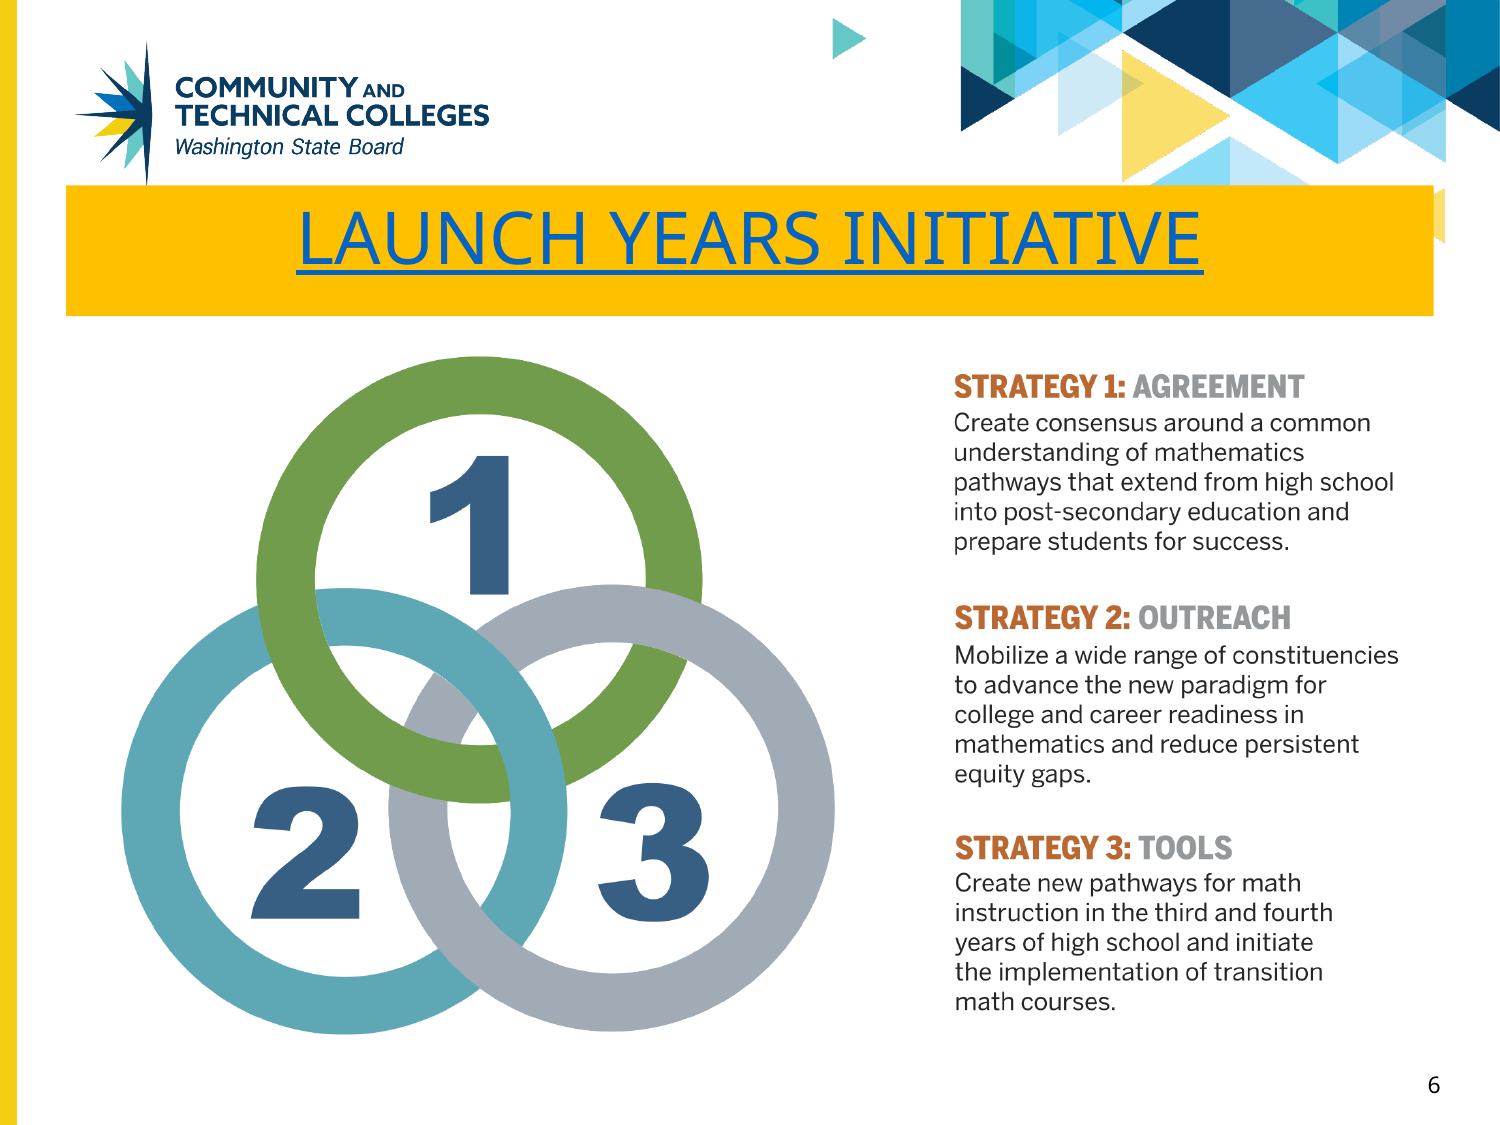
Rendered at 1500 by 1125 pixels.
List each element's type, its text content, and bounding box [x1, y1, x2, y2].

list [108, 343, 1434, 1067]
title LAUNCH YEARS INITIATIVE [66, 185, 1434, 317]
picture [832, 0, 1500, 243]
picture [17, 25, 557, 228]
slide_number 6 [1378, 1063, 1456, 1103]
